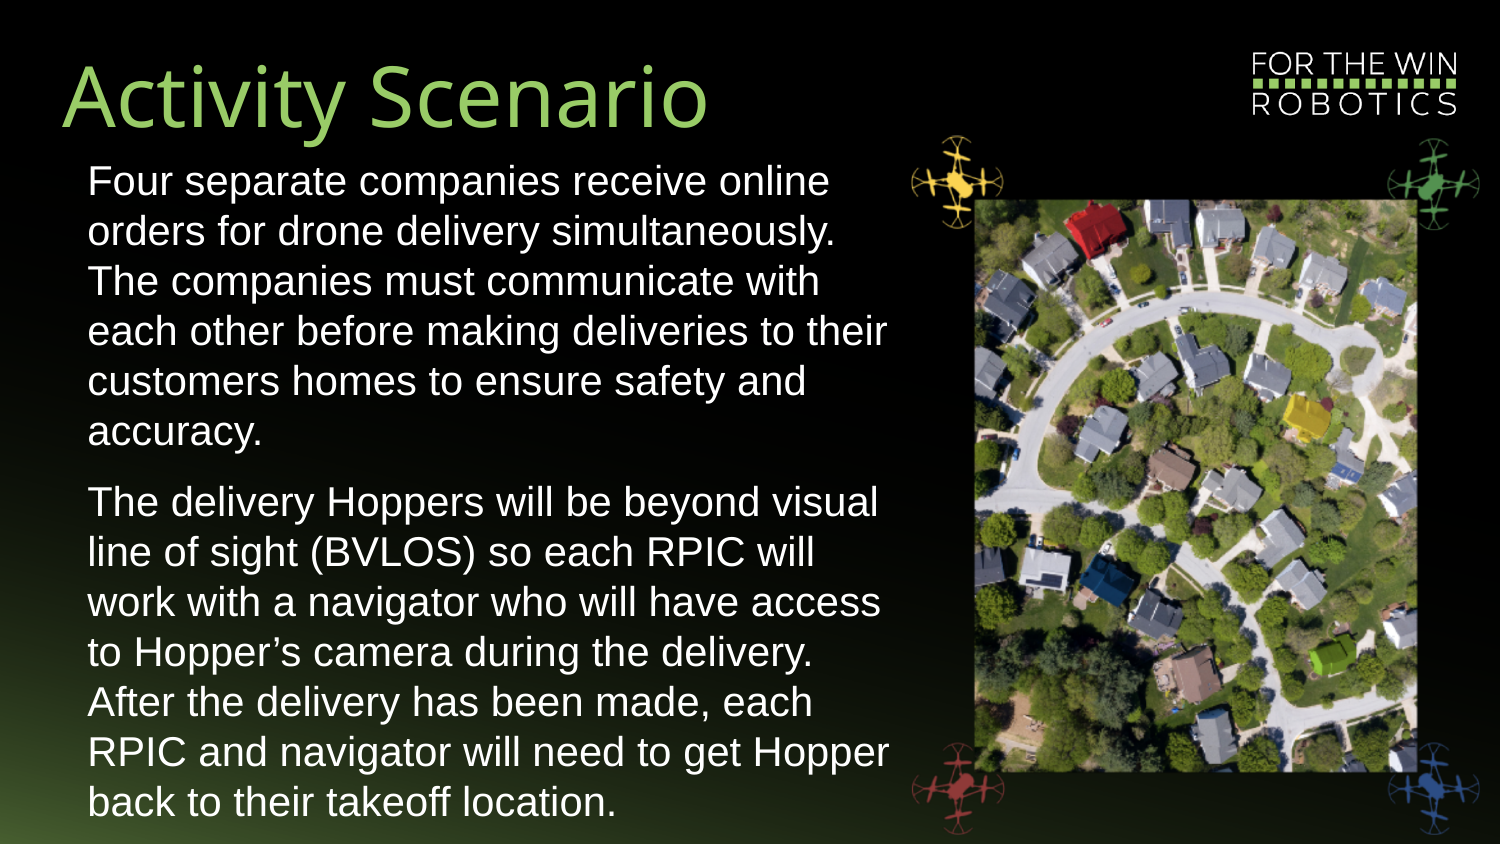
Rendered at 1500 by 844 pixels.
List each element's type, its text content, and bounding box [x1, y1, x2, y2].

title Activity Scenario [51, 37, 1345, 136]
picture [0, 0, 1500, 844]
list Four separate companies receive online orders for drone delivery simultaneously. The companies must communicate with each other before making deliveries to their customers homes to ensure safety and accuracy. The delivery Hoppers will be beyond visual line of sight (BVLOS) so each RPIC will work with a navigator who will have access to Hopper’s camera during the delivery. After the delivery has been made, each RPIC and navigator will need to get Hopper back to their takeoff location. [76, 148, 909, 811]
